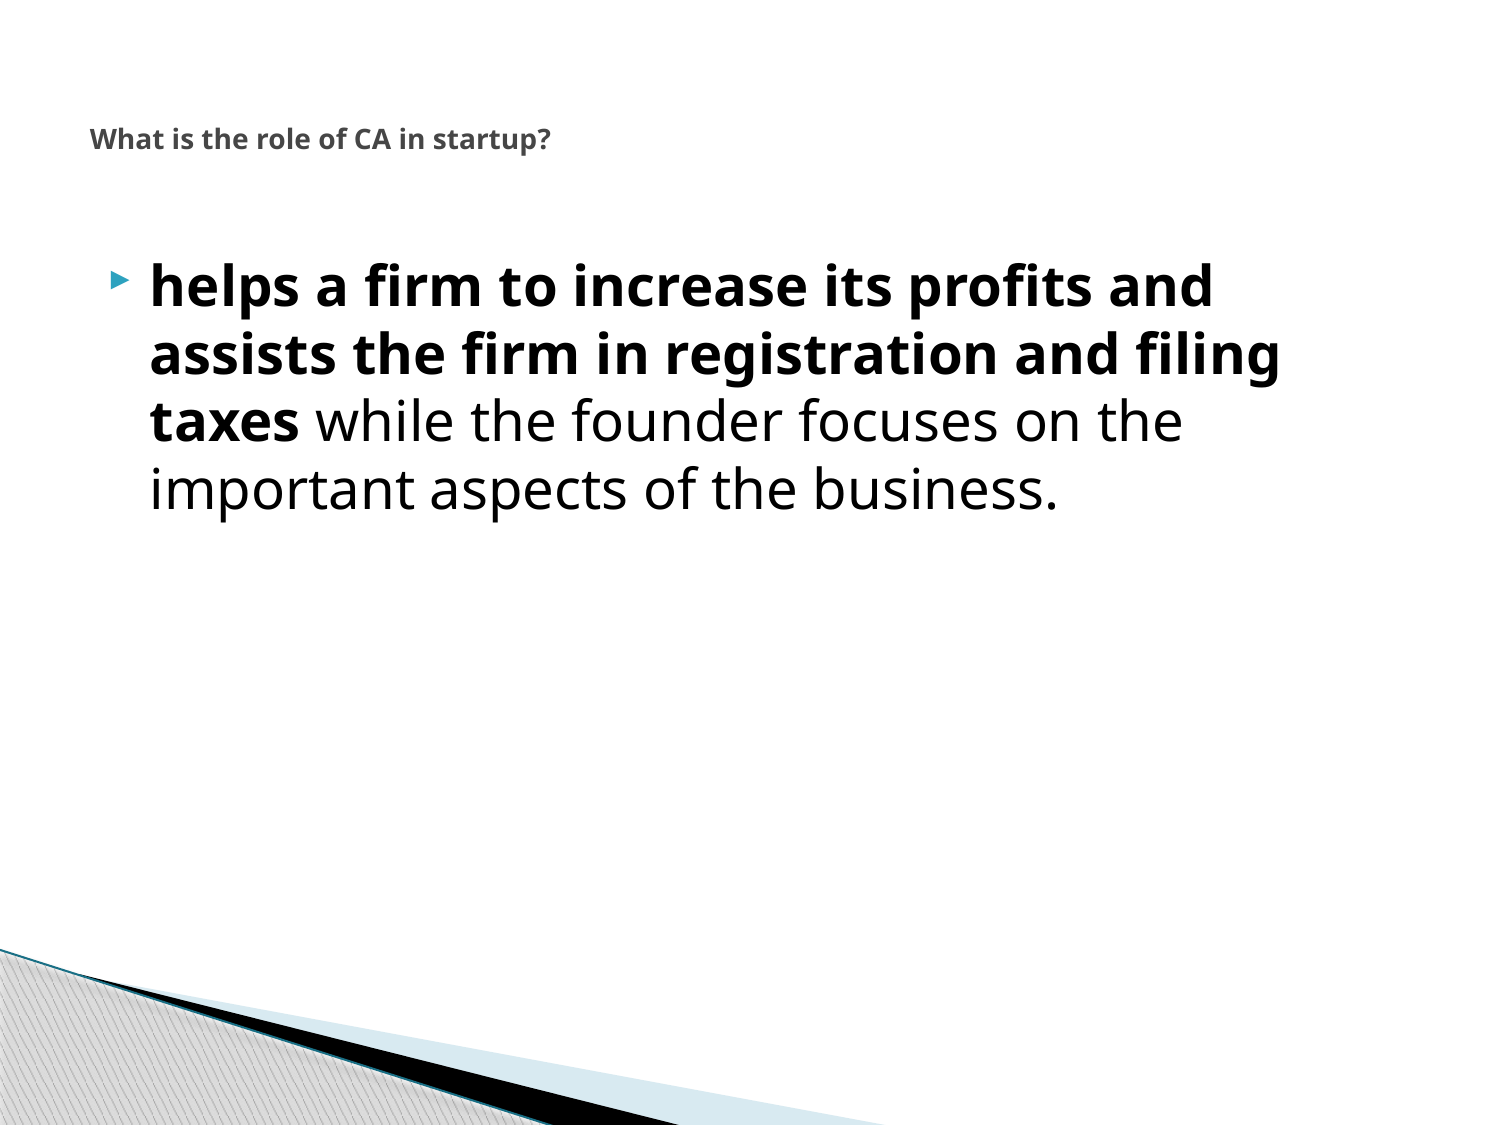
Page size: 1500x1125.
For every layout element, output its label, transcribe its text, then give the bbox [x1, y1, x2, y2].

title What is the role of CA in startup? [75, 45, 1425, 233]
list helps a firm to increase its profits and assists the firm in registration and filing taxes while the founder focuses on the important aspects of the business. [75, 243, 1425, 986]
